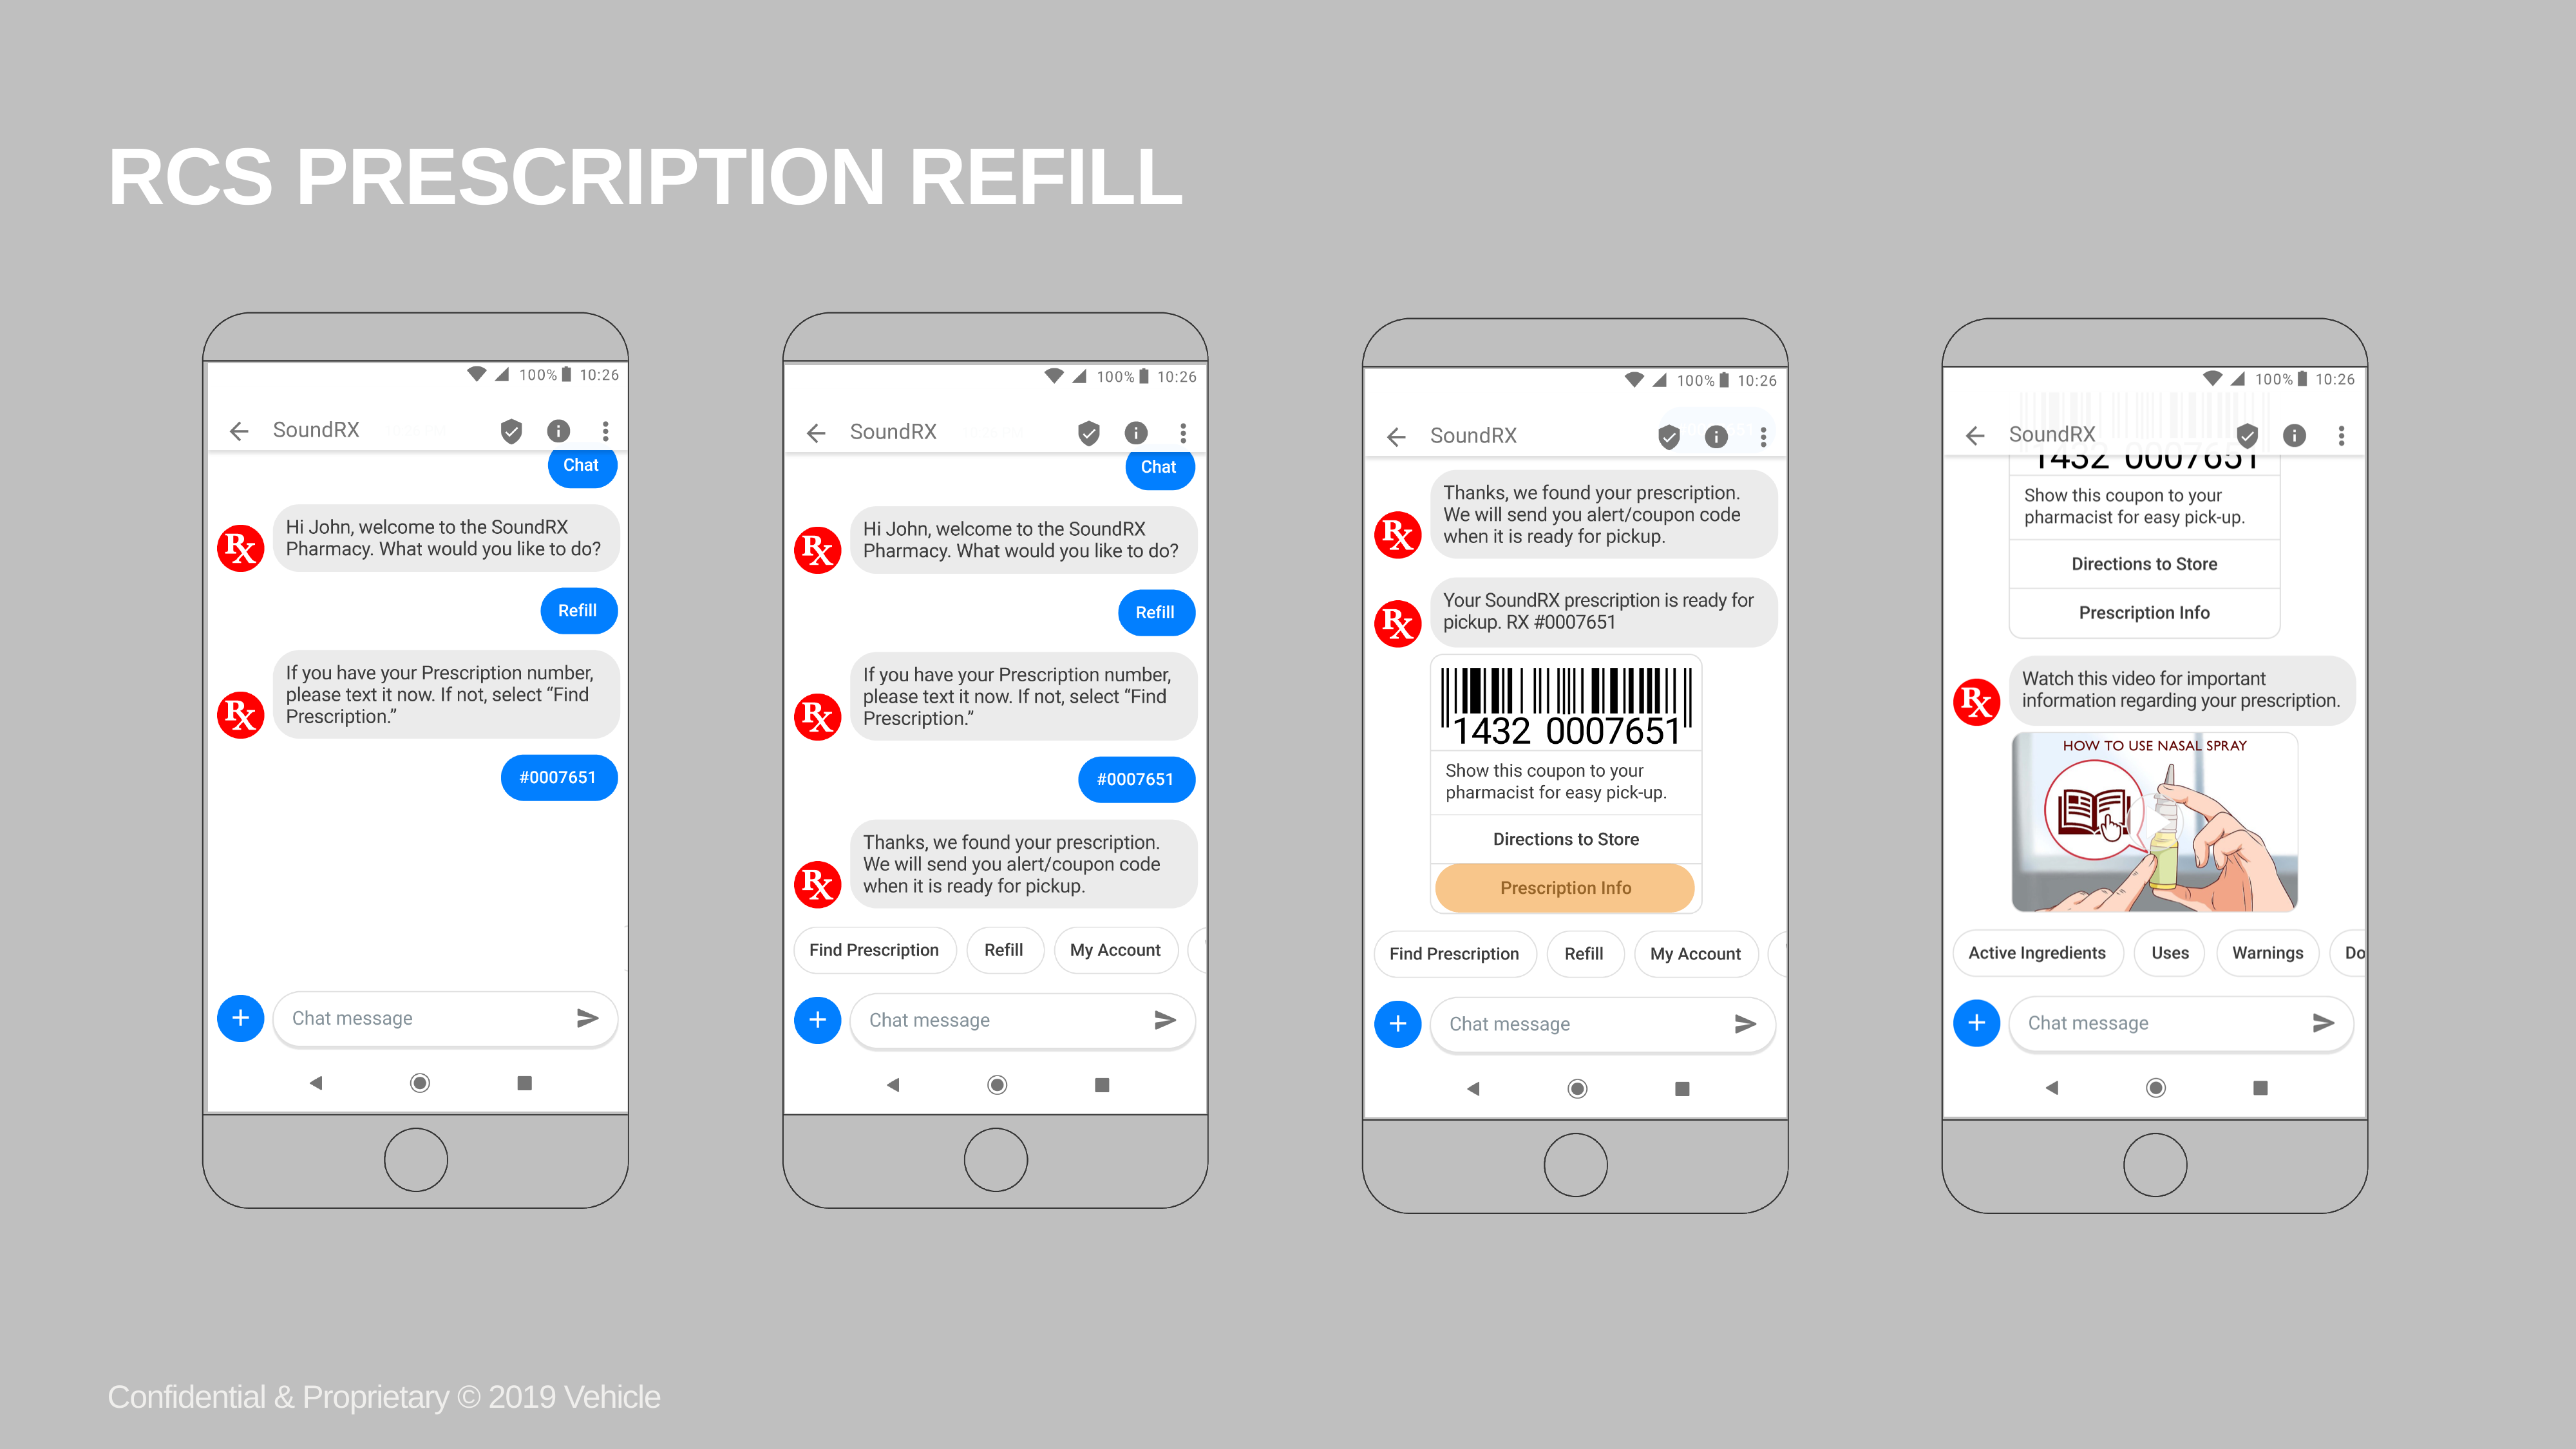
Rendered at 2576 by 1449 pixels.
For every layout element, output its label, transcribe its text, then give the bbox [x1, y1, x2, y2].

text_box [1941, 317, 2369, 1214]
text_box RCS PRESCRIPTION REFILL [101, 153, 1191, 222]
picture [202, 312, 629, 1209]
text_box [1361, 317, 1789, 1214]
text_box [781, 312, 1209, 1209]
